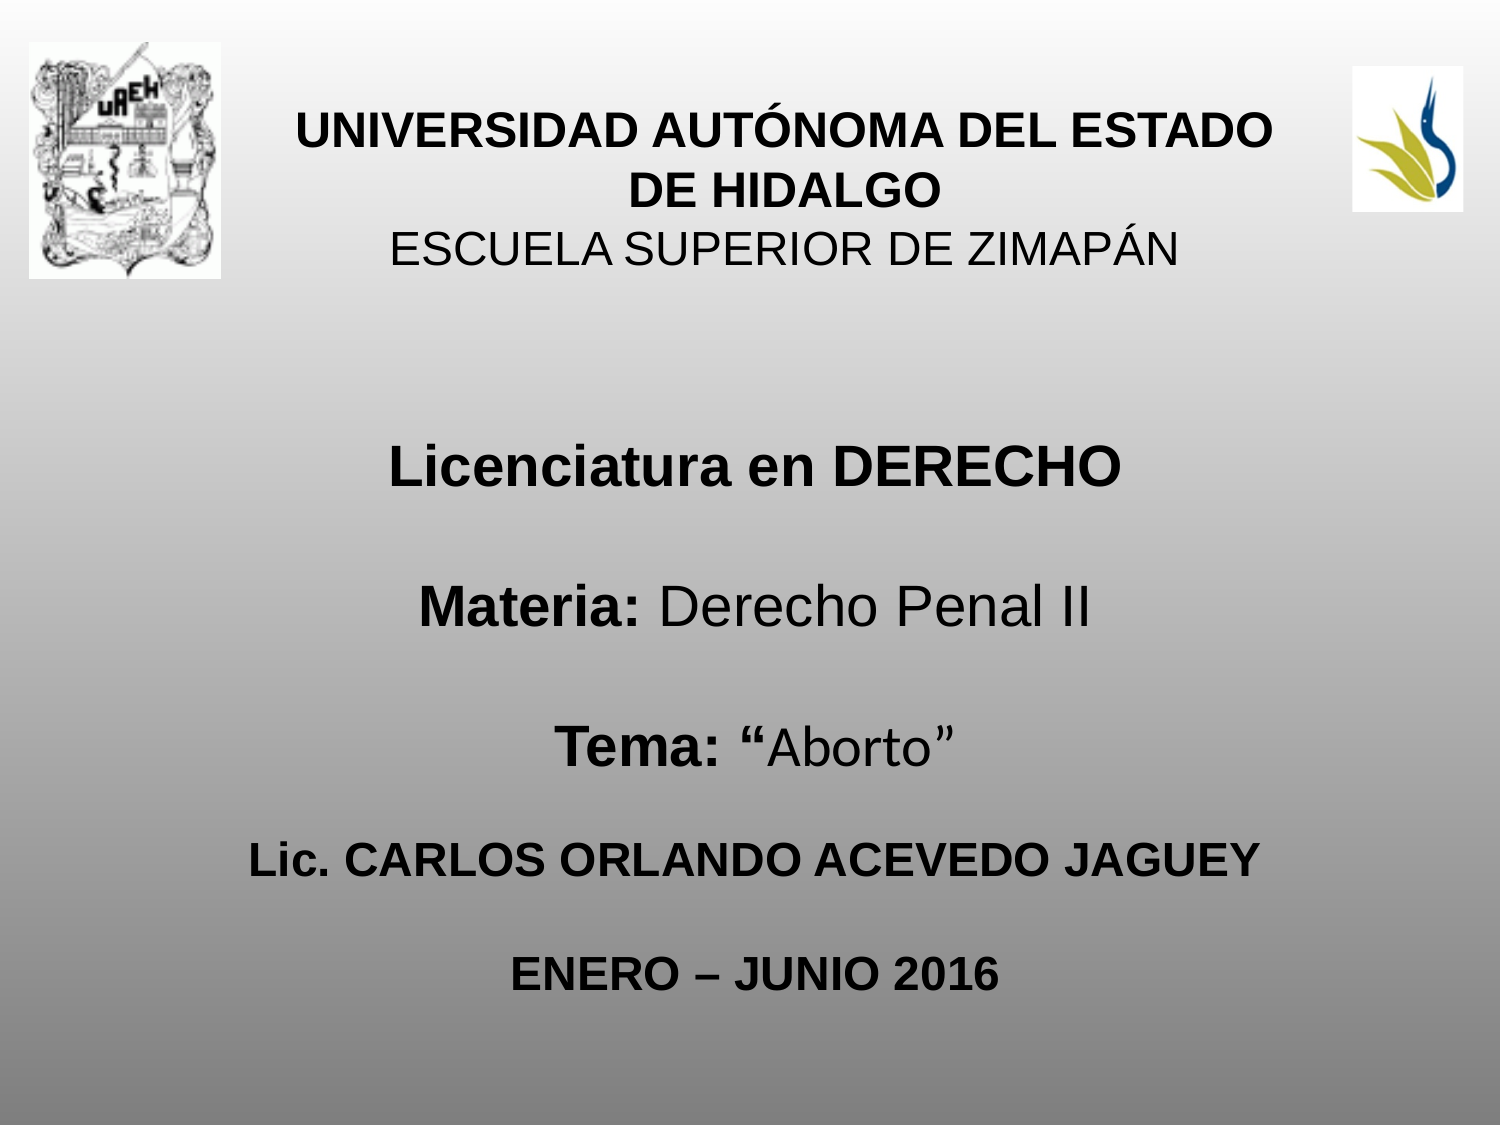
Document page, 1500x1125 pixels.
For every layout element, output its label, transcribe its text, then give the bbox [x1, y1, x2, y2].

text_box UNIVERSIDAD AUTÓNOMA DEL ESTADO DE HIDALGO ESCUELA SUPERIOR DE ZIMAPÁN [242, 90, 1329, 283]
text_box Licenciatura en DERECHO Materia: Derecho Penal II Tema: “Aborto” Lic. CARLOS ORLANDO ACEVEDO JAGUEY ENERO – JUNIO 2016 [182, 420, 1329, 1008]
picture [29, 42, 221, 280]
picture [1352, 66, 1464, 213]
